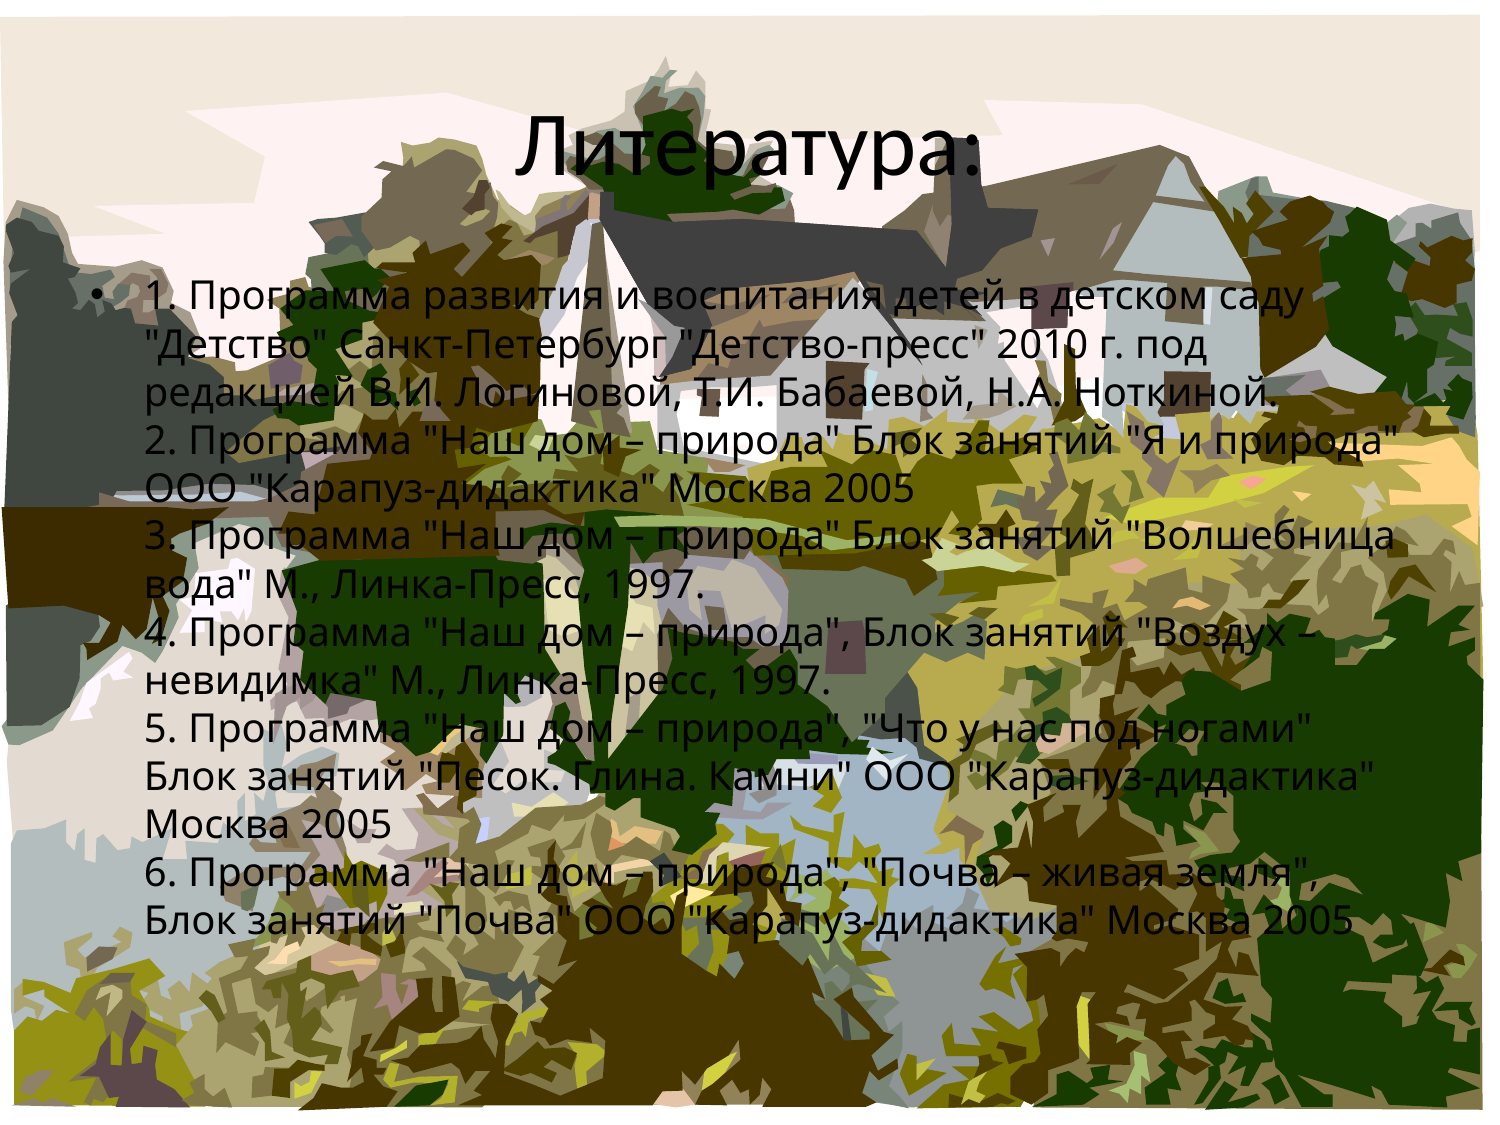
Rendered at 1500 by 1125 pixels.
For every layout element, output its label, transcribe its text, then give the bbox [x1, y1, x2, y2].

title Литература: [75, 45, 1425, 233]
list 1. Программа развития и воспитания детей в детском саду "Детство" Санкт-Петербург "Детство-пресс" 2010 г. под редакцией В.И. Логиновой, Т.И. Бабаевой, Н.А. Ноткиной. 2. Программа "Наш дом – природа" Блок занятий "Я и природа" ООО "Карапуз-дидактика" Москва 2005 3. Программа "Наш дом – природа" Блок занятий "Волшебница вода" М., Линка-Пресс, 1997. 4. Программа "Наш дом – природа", Блок занятий "Воздух – невидимка" М., Линка-Пресс, 1997. 5. Программа "Наш дом – природа", "Что у нас под ногами" Блок занятий "Песок. Глина. Камни" ООО "Карапуз-дидактика" Москва 2005 6. Программа "Наш дом – природа", "Почва – живая земля", Блок занятий "Почва" ООО "Карапуз-дидактика" Москва 2005 [75, 262, 1425, 1005]
